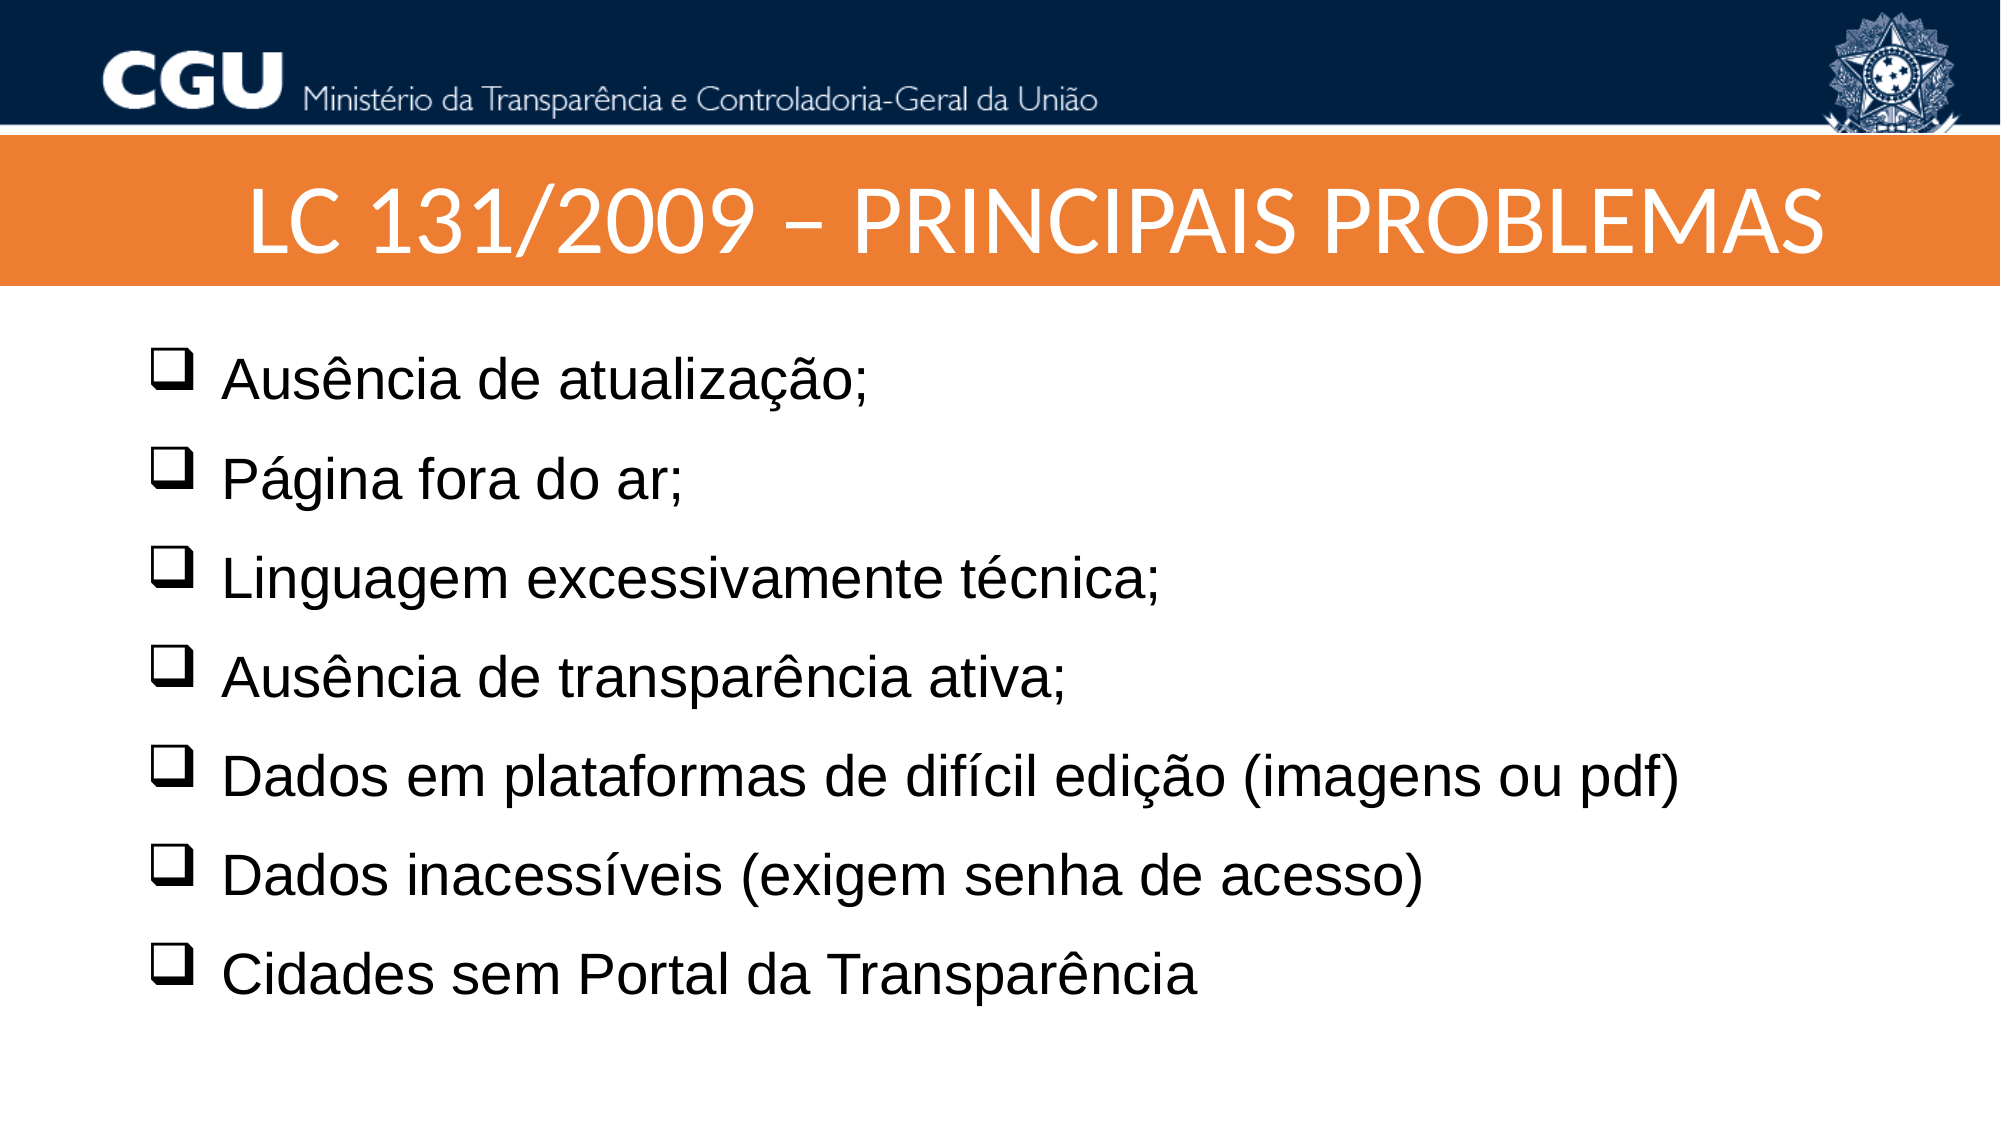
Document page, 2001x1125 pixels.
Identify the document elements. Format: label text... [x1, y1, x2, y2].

picture [0, 0, 2001, 1125]
text_box Ausência de atualização; Página fora do ar; Linguagem excessivamente técnica; Ausência de transparência ativa; Dados em plataformas de difícil edição (imagens ou pdf) Dados inacessíveis (exigem senha de acesso) Cidades sem Portal da Transparência [131, 334, 1880, 1014]
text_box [0, 134, 2000, 287]
